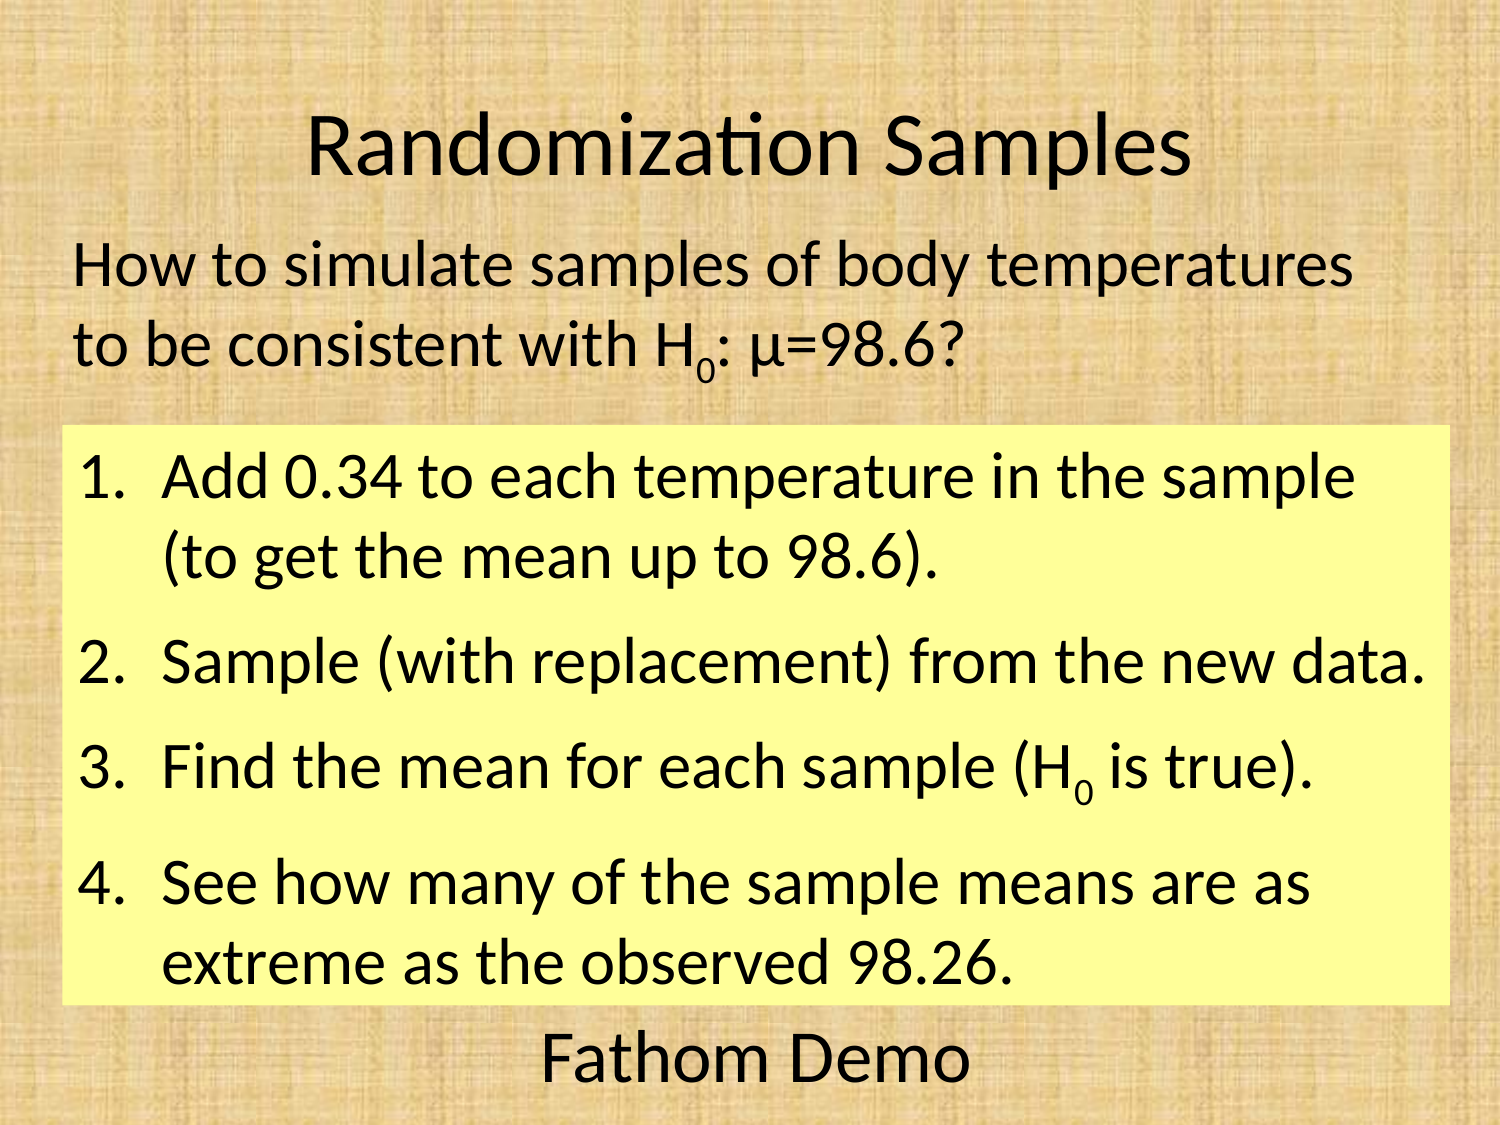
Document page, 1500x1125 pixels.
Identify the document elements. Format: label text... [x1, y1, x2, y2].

text_box How to simulate samples of body temperatures to be consistent with H0: μ=98.6? [57, 212, 1408, 399]
text_box Fathom Demo [193, 1000, 1319, 1106]
title Randomization Samples [75, 45, 1425, 233]
picture [0, 0, 1500, 1125]
